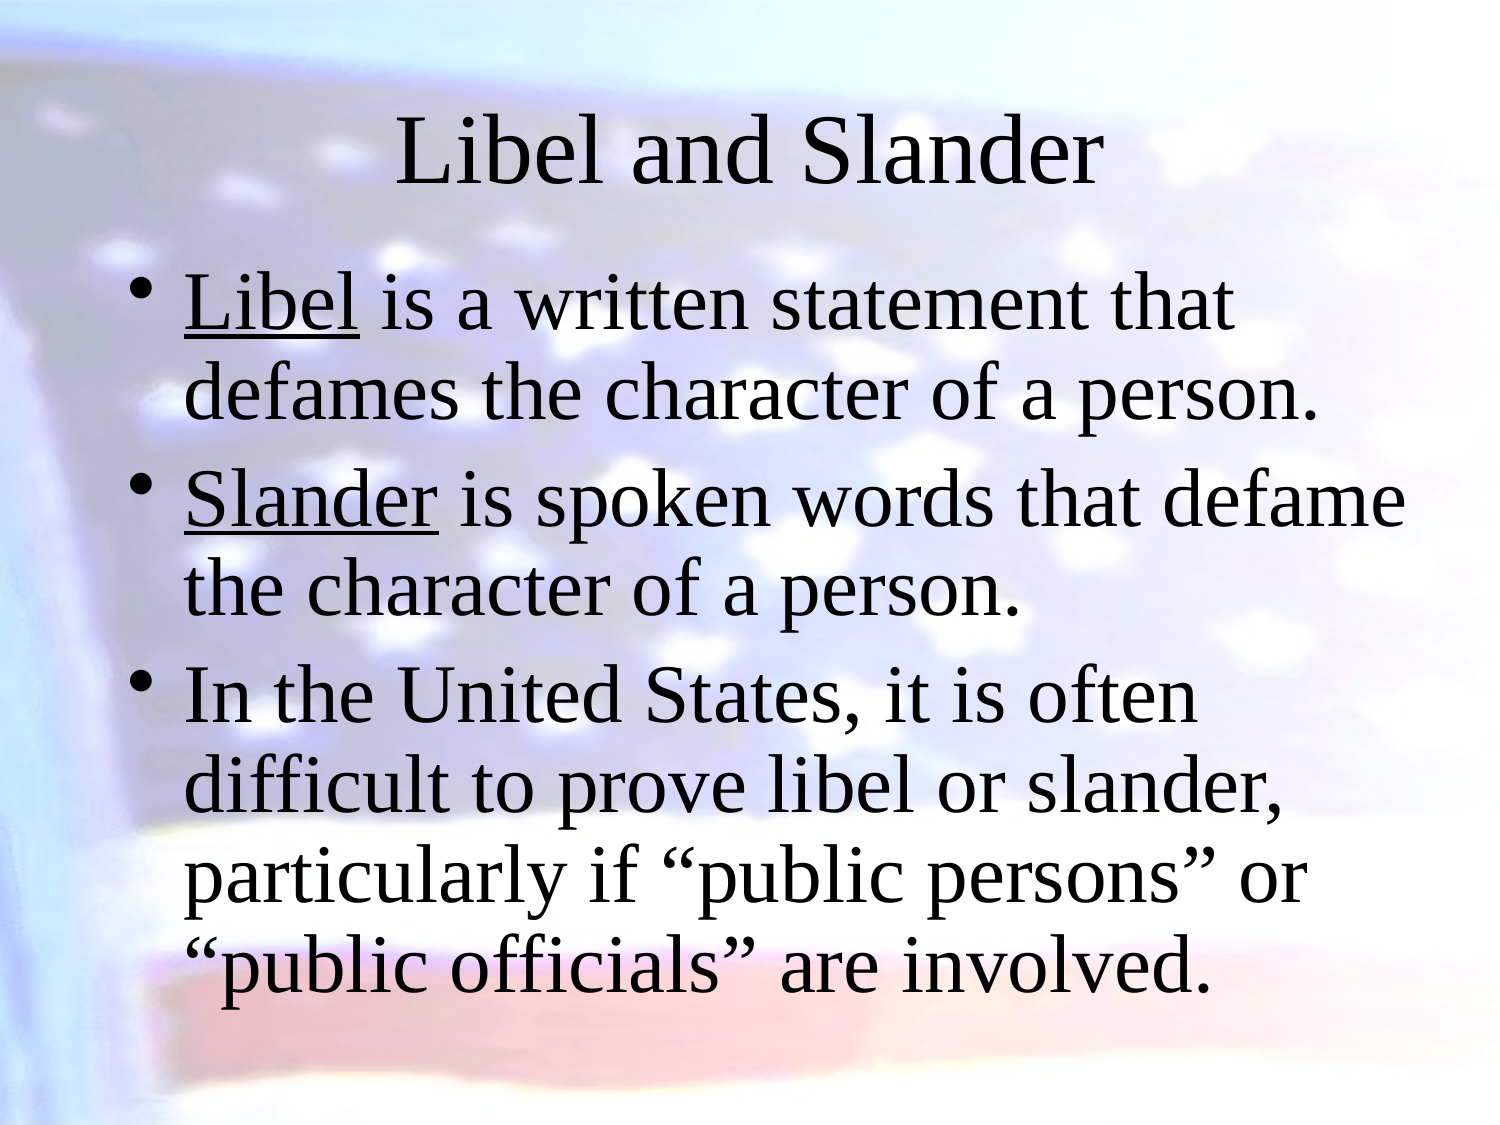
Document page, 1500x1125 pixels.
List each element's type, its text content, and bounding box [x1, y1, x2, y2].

title Libel and Slander [112, 49, 1388, 238]
list Libel is a written statement that defames the character of a person. Slander is spoken words that defame the character of a person. In the United States, it is often difficult to prove libel or slander, particularly if “public persons” or “public officials” are involved. [112, 249, 1426, 1076]
picture [0, 0, 1500, 1125]
